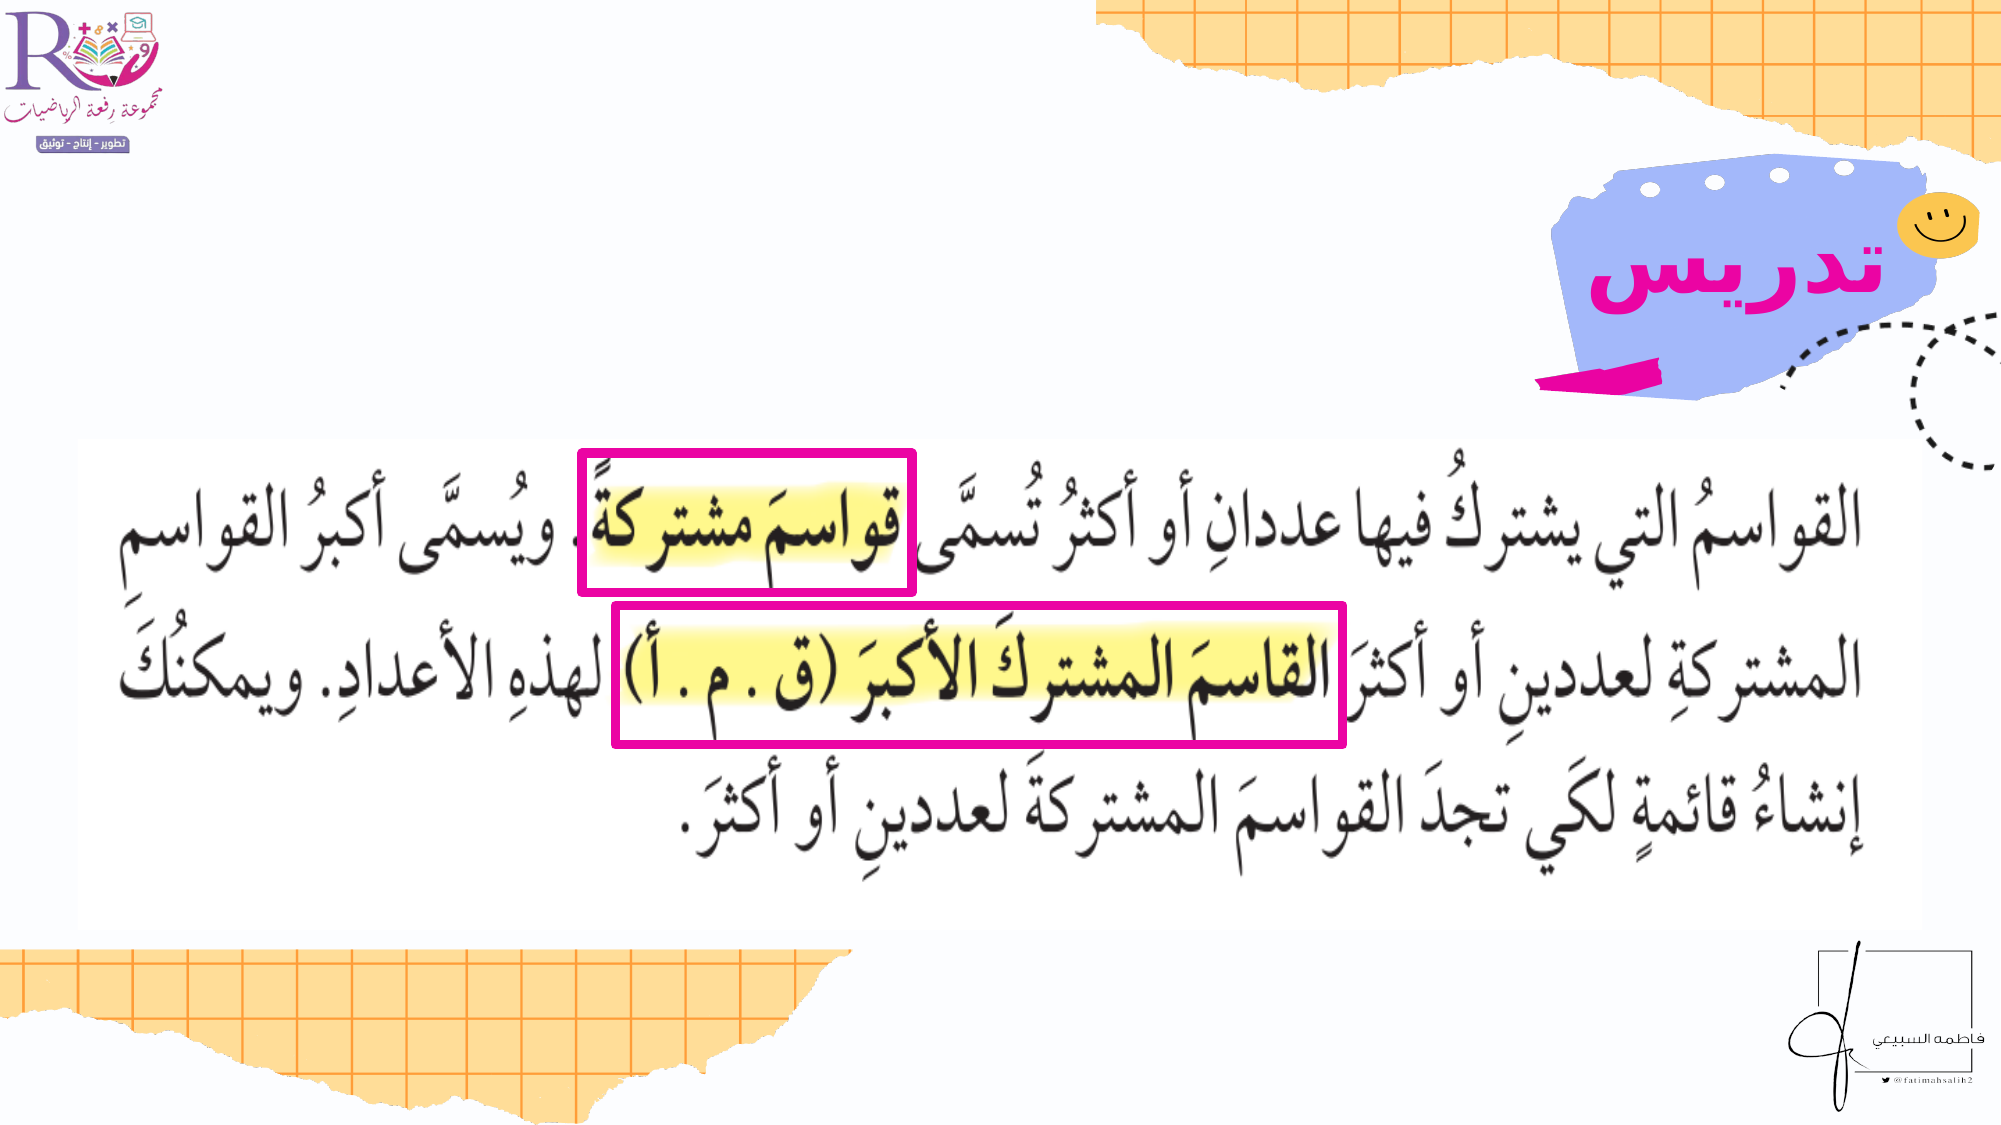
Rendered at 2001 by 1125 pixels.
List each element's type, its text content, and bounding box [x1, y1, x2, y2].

picture [1778, 937, 2000, 1118]
picture [77, 438, 1923, 930]
text_box [1096, 0, 2000, 164]
text_box [1547, 138, 1983, 254]
text_box [1534, 326, 1816, 409]
text_box [0, 949, 853, 1125]
text_box [1767, 195, 2000, 499]
picture [0, 0, 166, 158]
text_box تدريس [1515, 185, 1960, 327]
